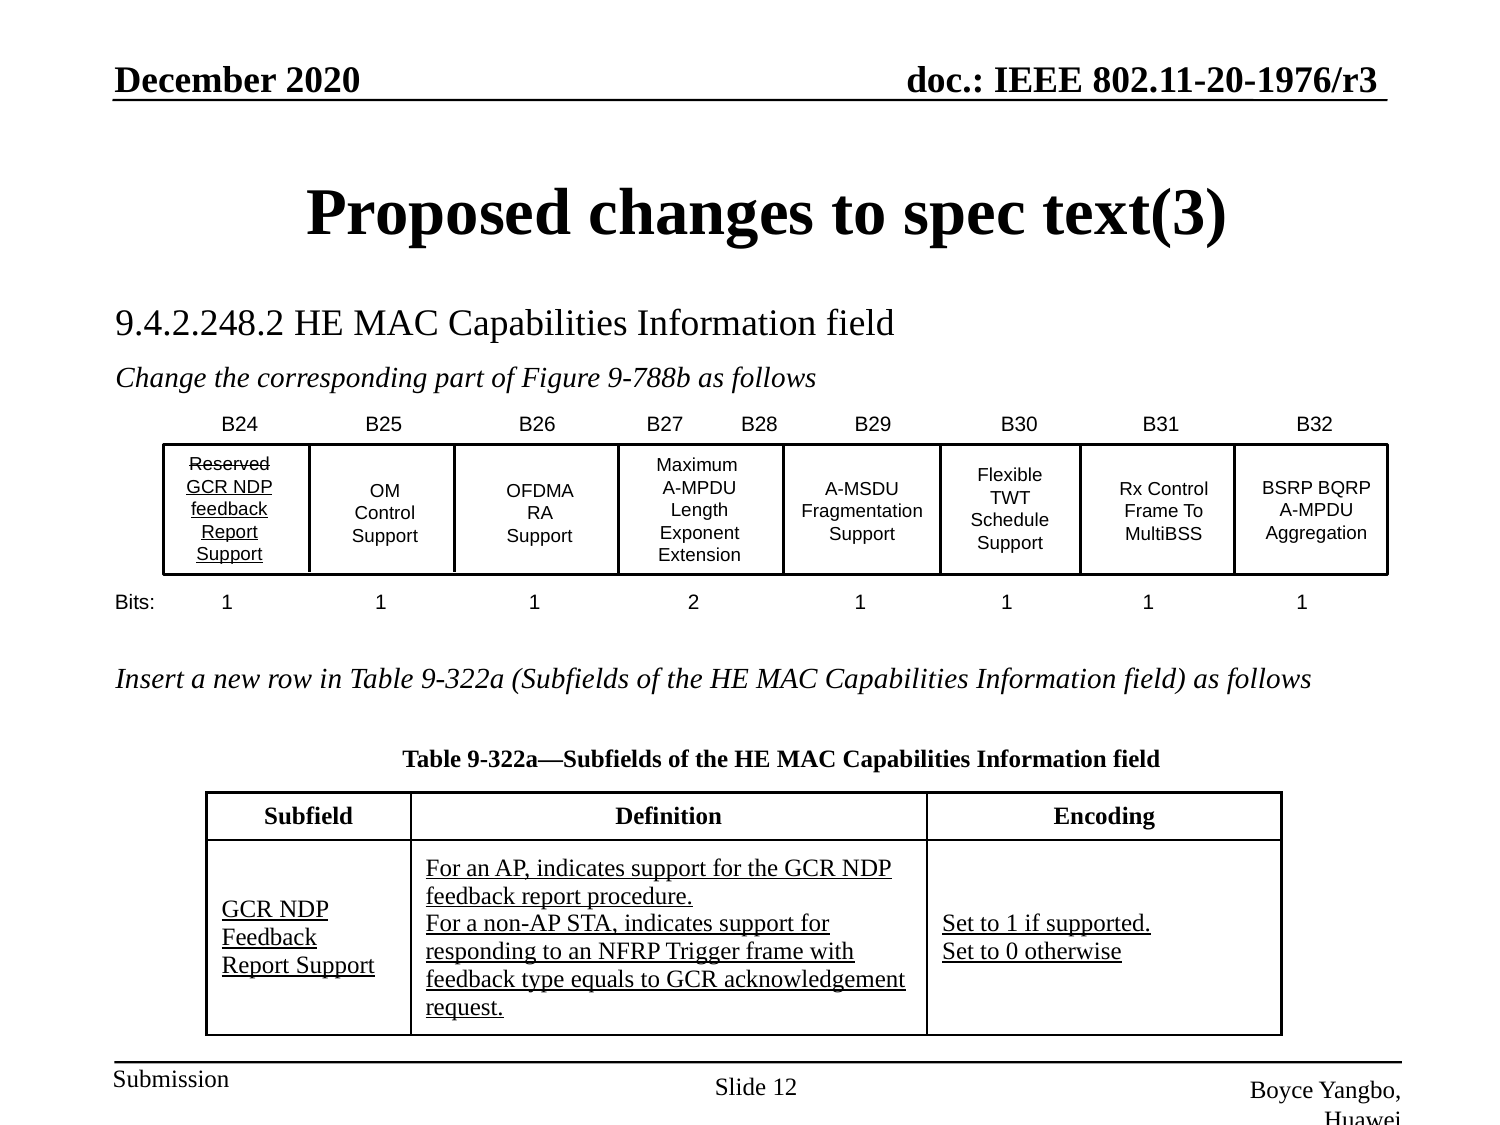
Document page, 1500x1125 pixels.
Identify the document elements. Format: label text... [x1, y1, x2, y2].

table_header Subfield [208, 794, 410, 839]
title Proposed changes to spec text(3) [88, 112, 1447, 303]
slide_number Slide 12 [711, 1070, 801, 1101]
table_header Definition [412, 794, 926, 839]
text_box B26 [501, 402, 573, 442]
text_box Bits: [100, 581, 172, 621]
text_box B27 [631, 402, 703, 442]
text_box 1 [839, 582, 905, 621]
text_box 1 [206, 581, 272, 621]
text_box B24 [206, 402, 278, 443]
text_box 1 [501, 582, 568, 621]
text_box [309, 444, 1235, 575]
text_box B31 [1127, 402, 1199, 442]
text_box B28 [726, 402, 798, 442]
table_cell GCR NDP Feedback Report Support [208, 841, 410, 1034]
table_header Encoding [928, 794, 1280, 839]
text_box Table 9-322a—Subfields of the HE MAC Capabilities Information field [387, 735, 1177, 781]
text_box B29 [839, 402, 911, 442]
text_box 9.4.2.248.2 HE MAC Capabilities Information field Change the corresponding part of Figure 9-788b as follows Insert a new row in Table 9-322a (Subfields of the HE MAC Capabilities Information field) as follows [100, 290, 1400, 669]
table_cell For an AP, indicates support for the GCR NDP feedback report procedure. For a non-AP STA, indicates support for responding to an NFRP Trigger frame with feedback type equals to GCR acknowledgement request. [412, 841, 926, 1034]
text_box 1 [1281, 581, 1347, 621]
text_box 1 [348, 582, 414, 621]
text_box 1 [986, 582, 1052, 621]
footer Boyce Yangbo, Huawei [1186, 1073, 1402, 1105]
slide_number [114, 54, 364, 101]
text_box B25 [348, 402, 420, 442]
text_box B32 [1281, 402, 1353, 443]
table_cell Set to 1 if supported. Set to 0 otherwise [928, 841, 1280, 1034]
text_box Reserved GCR NDP feedback Report Support [171, 444, 288, 572]
text_box B30 [986, 402, 1057, 442]
text_box 1 [1128, 582, 1194, 621]
text_box [1236, 444, 1388, 575]
text_box 2 [673, 582, 739, 621]
text_box [163, 444, 307, 575]
text_box BSRP BQRP A-MPDU Aggregation [1245, 468, 1388, 551]
